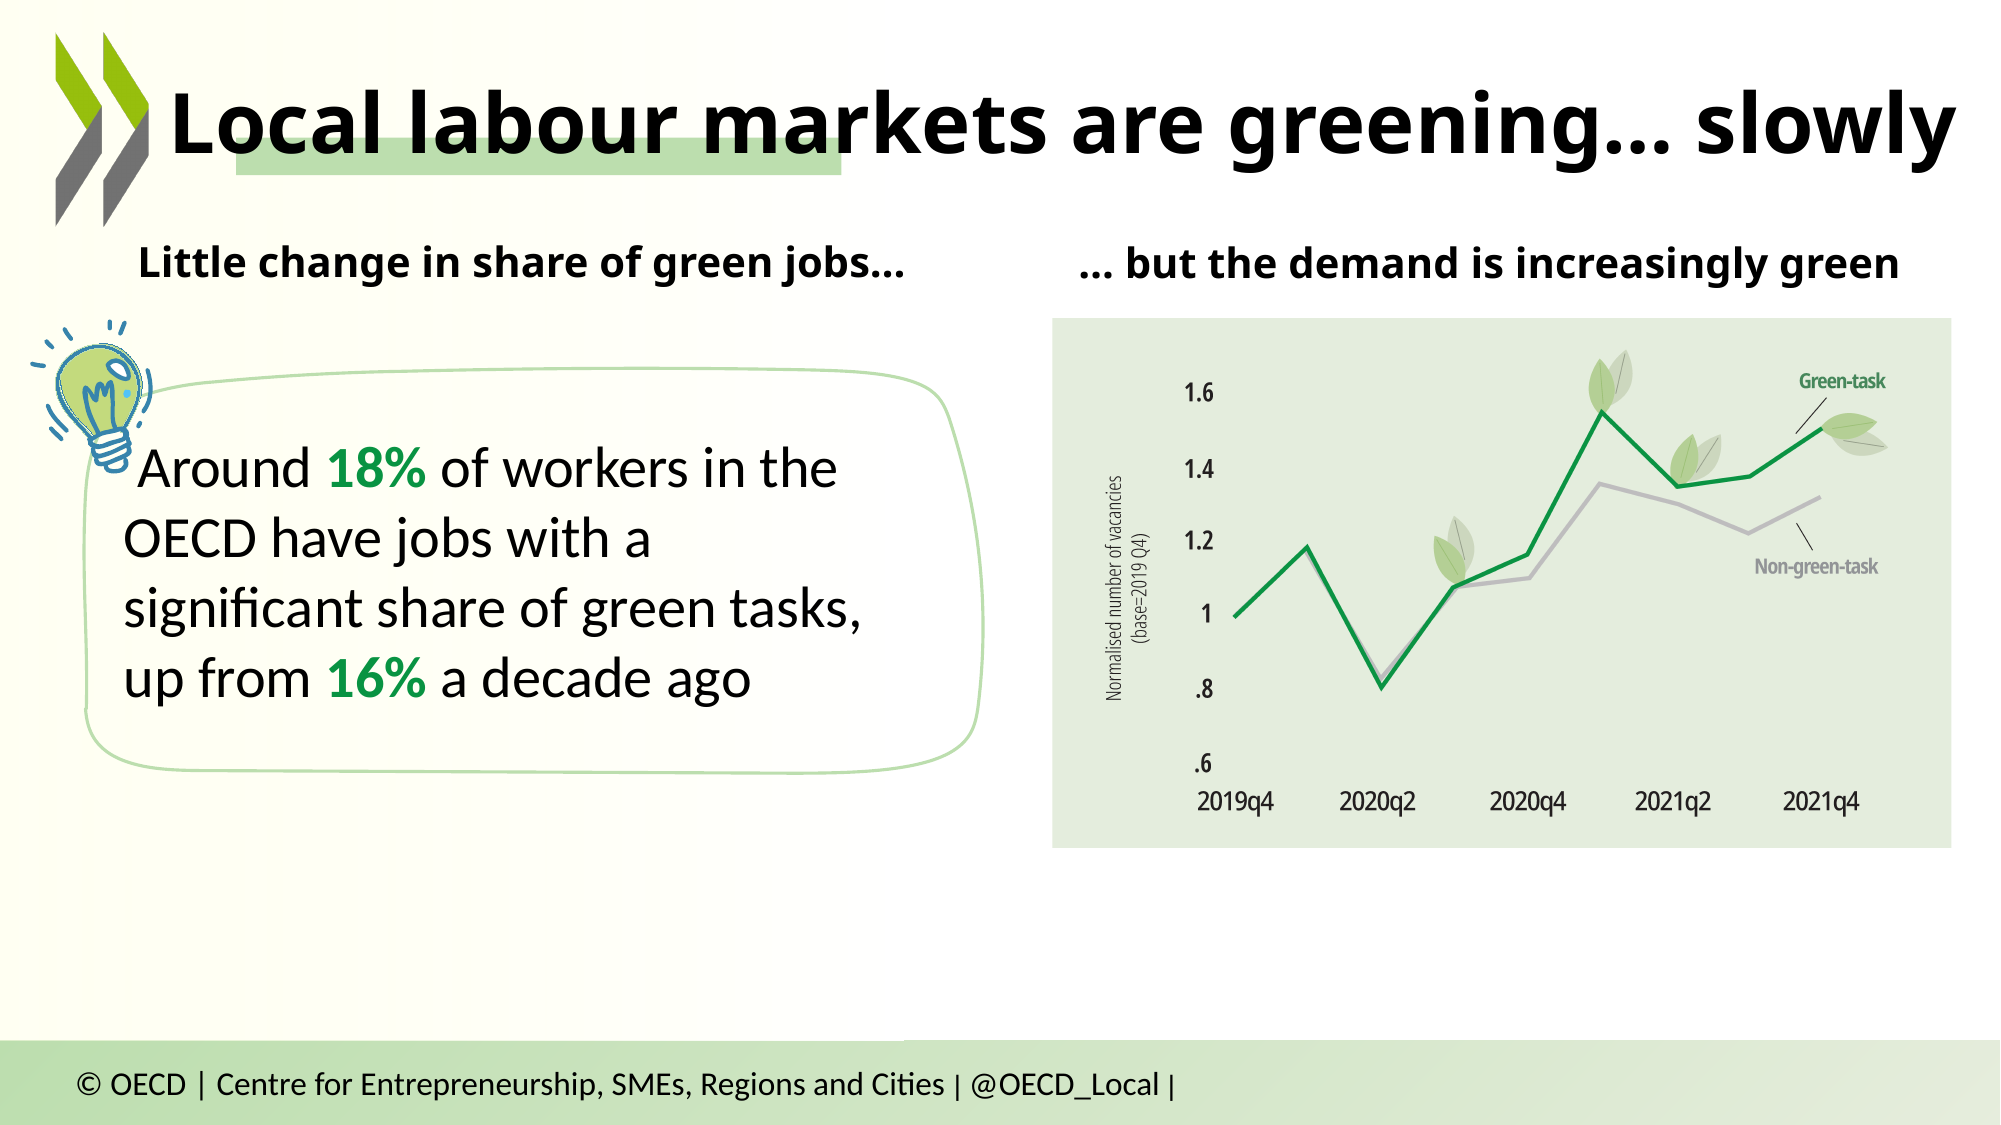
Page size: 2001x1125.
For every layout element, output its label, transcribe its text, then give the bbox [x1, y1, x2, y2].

title Local labour markets are greening… slowly [153, 38, 1978, 207]
list [102, 262, 1900, 1063]
text_box … but the demand is increasingly green [1063, 229, 1916, 295]
picture [1052, 318, 1952, 848]
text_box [0, 319, 984, 774]
text_box Little change in share of green jobs… [122, 227, 921, 293]
